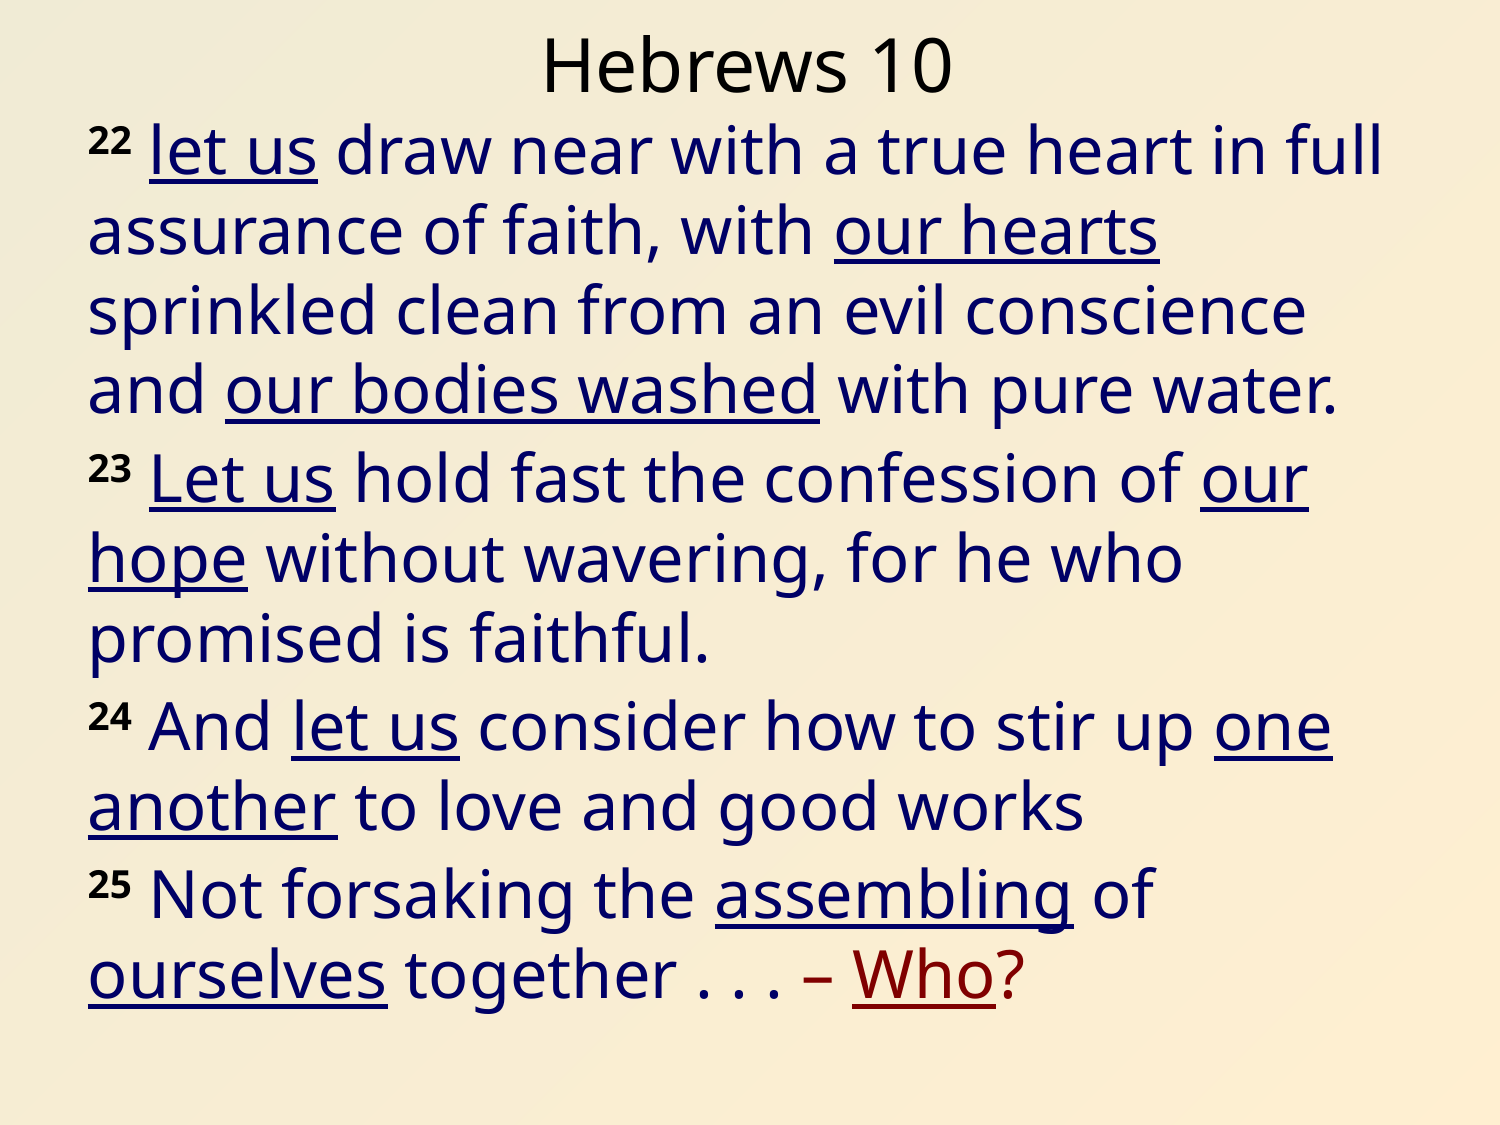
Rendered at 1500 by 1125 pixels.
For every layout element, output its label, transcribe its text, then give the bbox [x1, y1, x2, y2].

list 22 let us draw near with a true heart in full assurance of faith, with our hearts sprinkled clean from an evil conscience and our bodies washed with pure water. 23 Let us hold fast the confession of our hope without wavering, for he who promised is faithful. 24 And let us consider how to stir up one another to love and good works 25 Not forsaking the assembling of ourselves together . . . – Who? [72, 99, 1423, 1100]
title Hebrews 10 [72, 0, 1423, 99]
